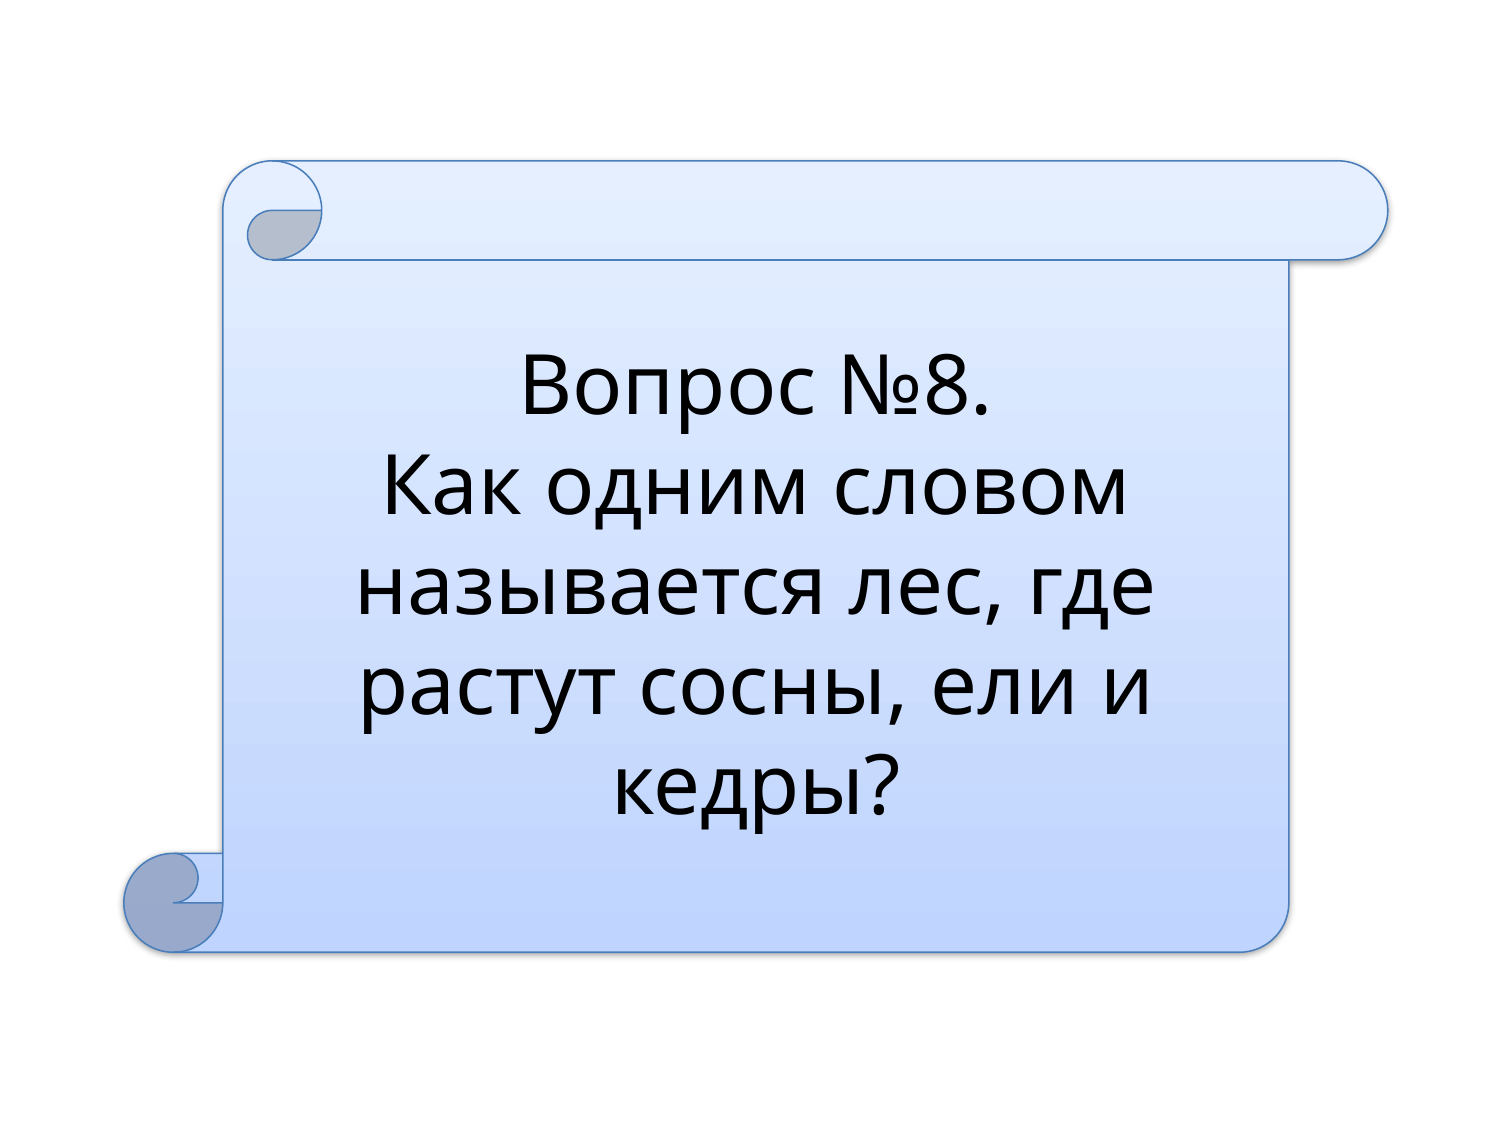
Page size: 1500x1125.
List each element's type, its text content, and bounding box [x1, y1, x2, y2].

text_box Вопрос №8. Как одним словом называется лес, где растут сосны, ели и кедры? [123, 160, 1389, 954]
